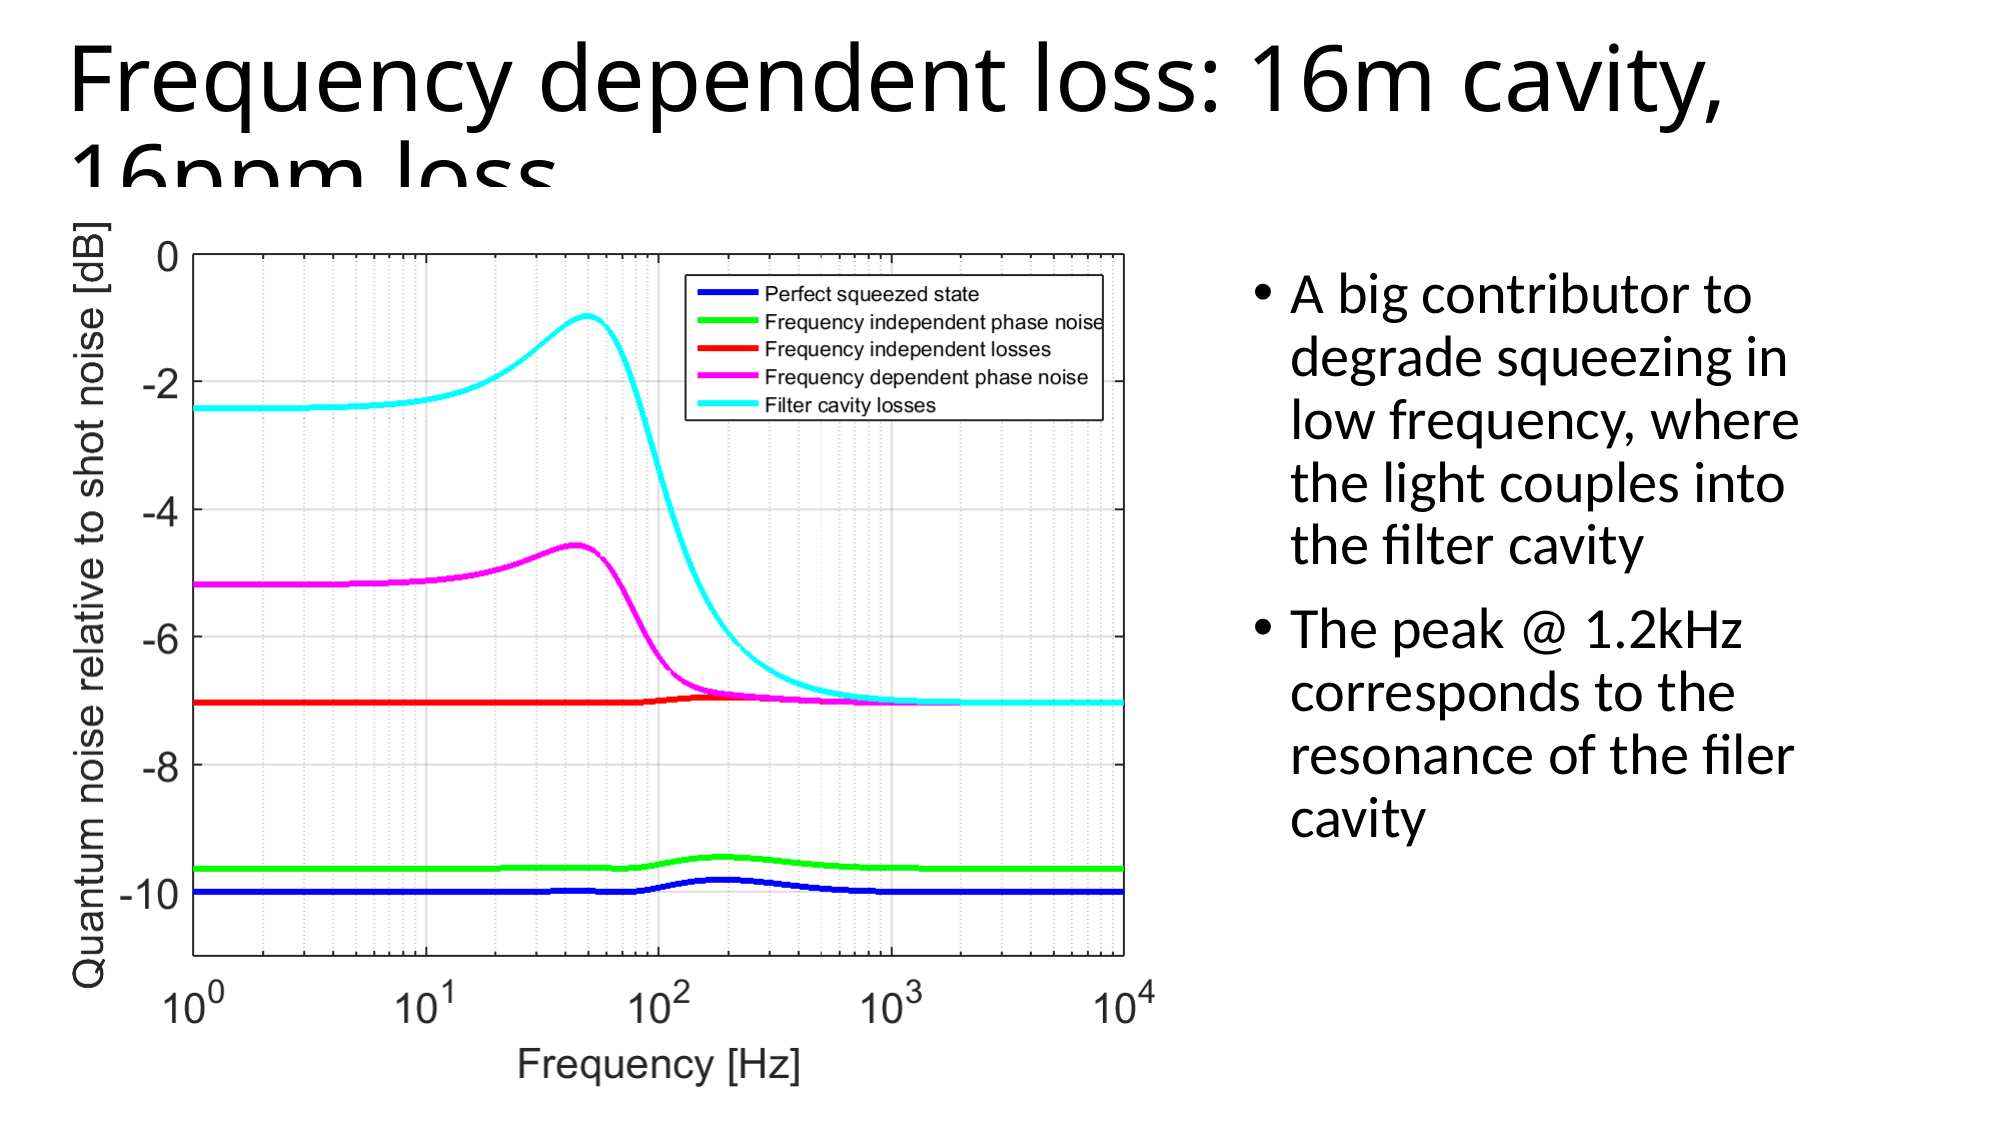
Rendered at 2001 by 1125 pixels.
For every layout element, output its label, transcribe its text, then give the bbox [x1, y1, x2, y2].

picture [37, 187, 1238, 1088]
text_box A big contributor to degrade squeezing in low frequency, where the light couples into the filter cavity The peak @ 1.2kHz corresponds to the resonance of the filer cavity [1238, 255, 1863, 1014]
title Frequency dependent loss: 16m cavity, 16ppm loss [51, 22, 2000, 240]
